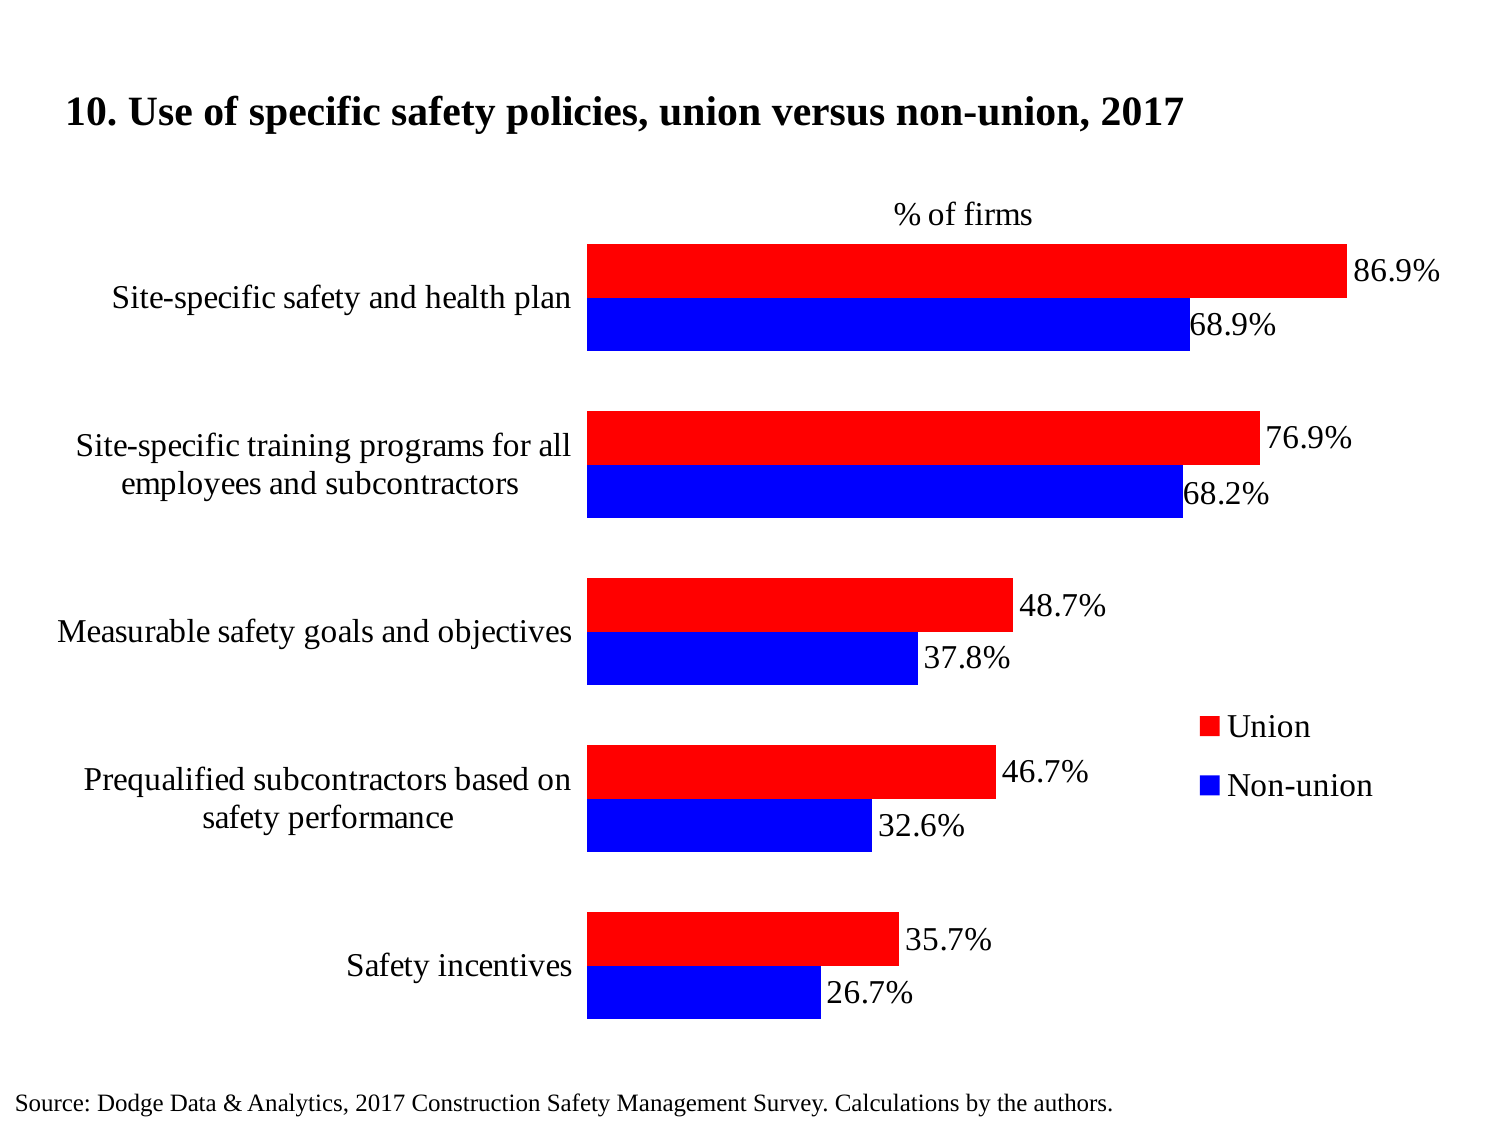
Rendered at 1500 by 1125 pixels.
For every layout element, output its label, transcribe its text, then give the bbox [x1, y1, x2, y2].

chart [12, 149, 1488, 1051]
text_box Source: Dodge Data & Analytics, 2017 Construction Safety Management Survey. Calculations by the authors. [0, 1079, 1500, 1125]
title 10. Use of specific safety policies, union versus non-union, 2017 [50, 68, 1450, 148]
